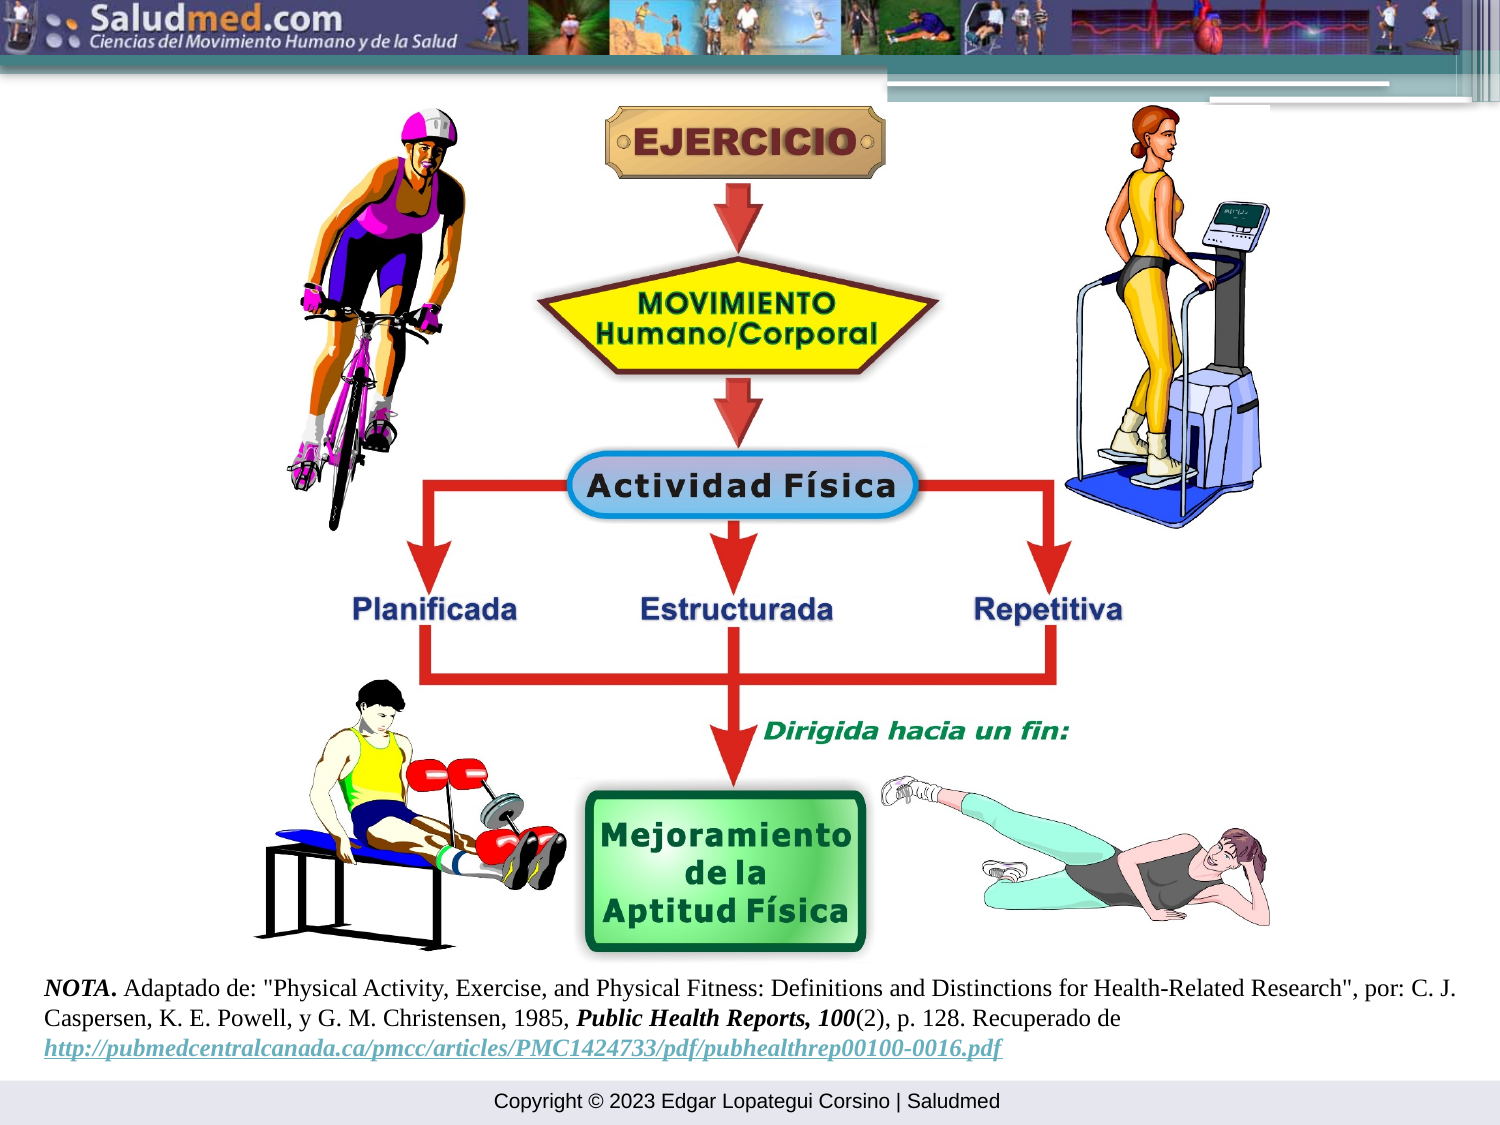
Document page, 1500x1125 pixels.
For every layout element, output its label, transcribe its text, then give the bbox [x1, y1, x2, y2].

picture [253, 105, 1270, 965]
picture [0, 0, 1460, 55]
text_box NOTA. Adaptado de: "Physical Activity, Exercise, and Physical Fitness: Definitions and Distinctions for Health-Related Research", por: C. J. Caspersen, K. E. Powell, y G. M. Christensen, 1985, Public Health Reports, 100(2), p. 128. Recuperado de http://pubmedcentralcanada.ca/pmcc/articles/PMC1424733/pdf/pubhealthrep00100-0016.pdf [29, 964, 1500, 1059]
